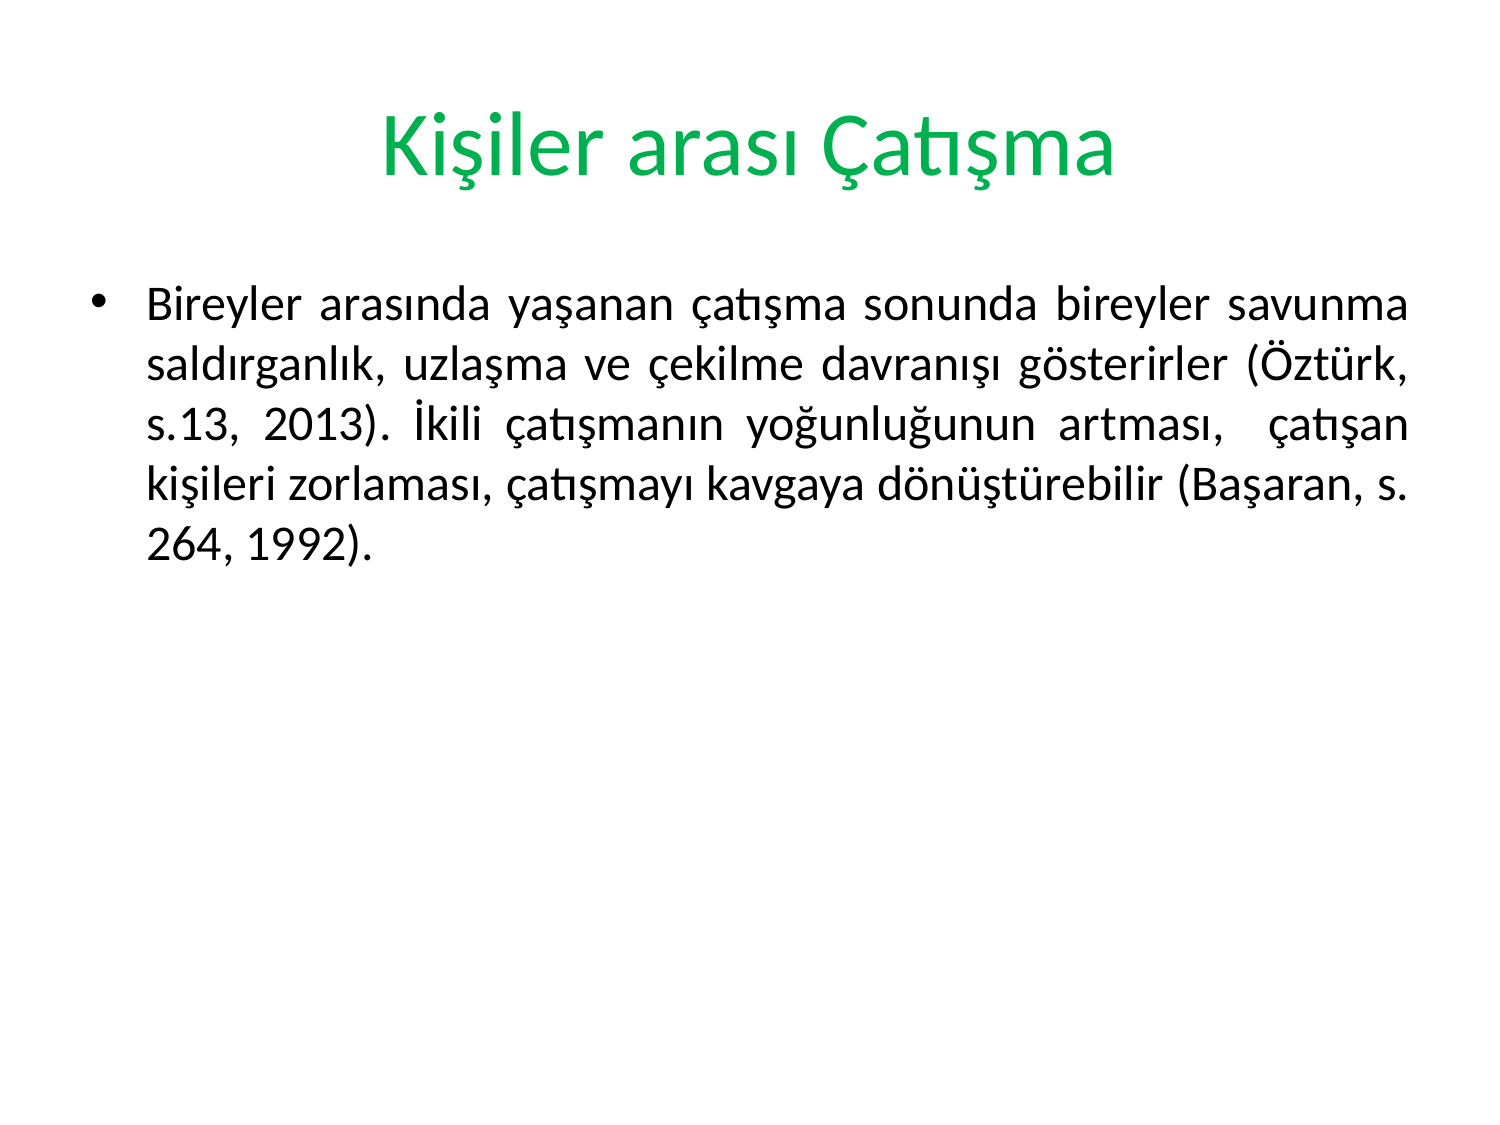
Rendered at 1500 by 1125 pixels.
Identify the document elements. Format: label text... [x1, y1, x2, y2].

list Bireyler arasında yaşanan çatışma sonunda bireyler savunma saldırganlık, uzlaşma ve çekilme davranışı gösterirler (Öztürk, s.13, 2013). İkili çatışmanın yoğunluğunun artması, çatışan kişileri zorlaması, çatışmayı kavgaya dönüştürebilir (Başaran, s. 264, 1992). [75, 262, 1425, 835]
title Kişiler arası Çatışma [75, 45, 1425, 233]
